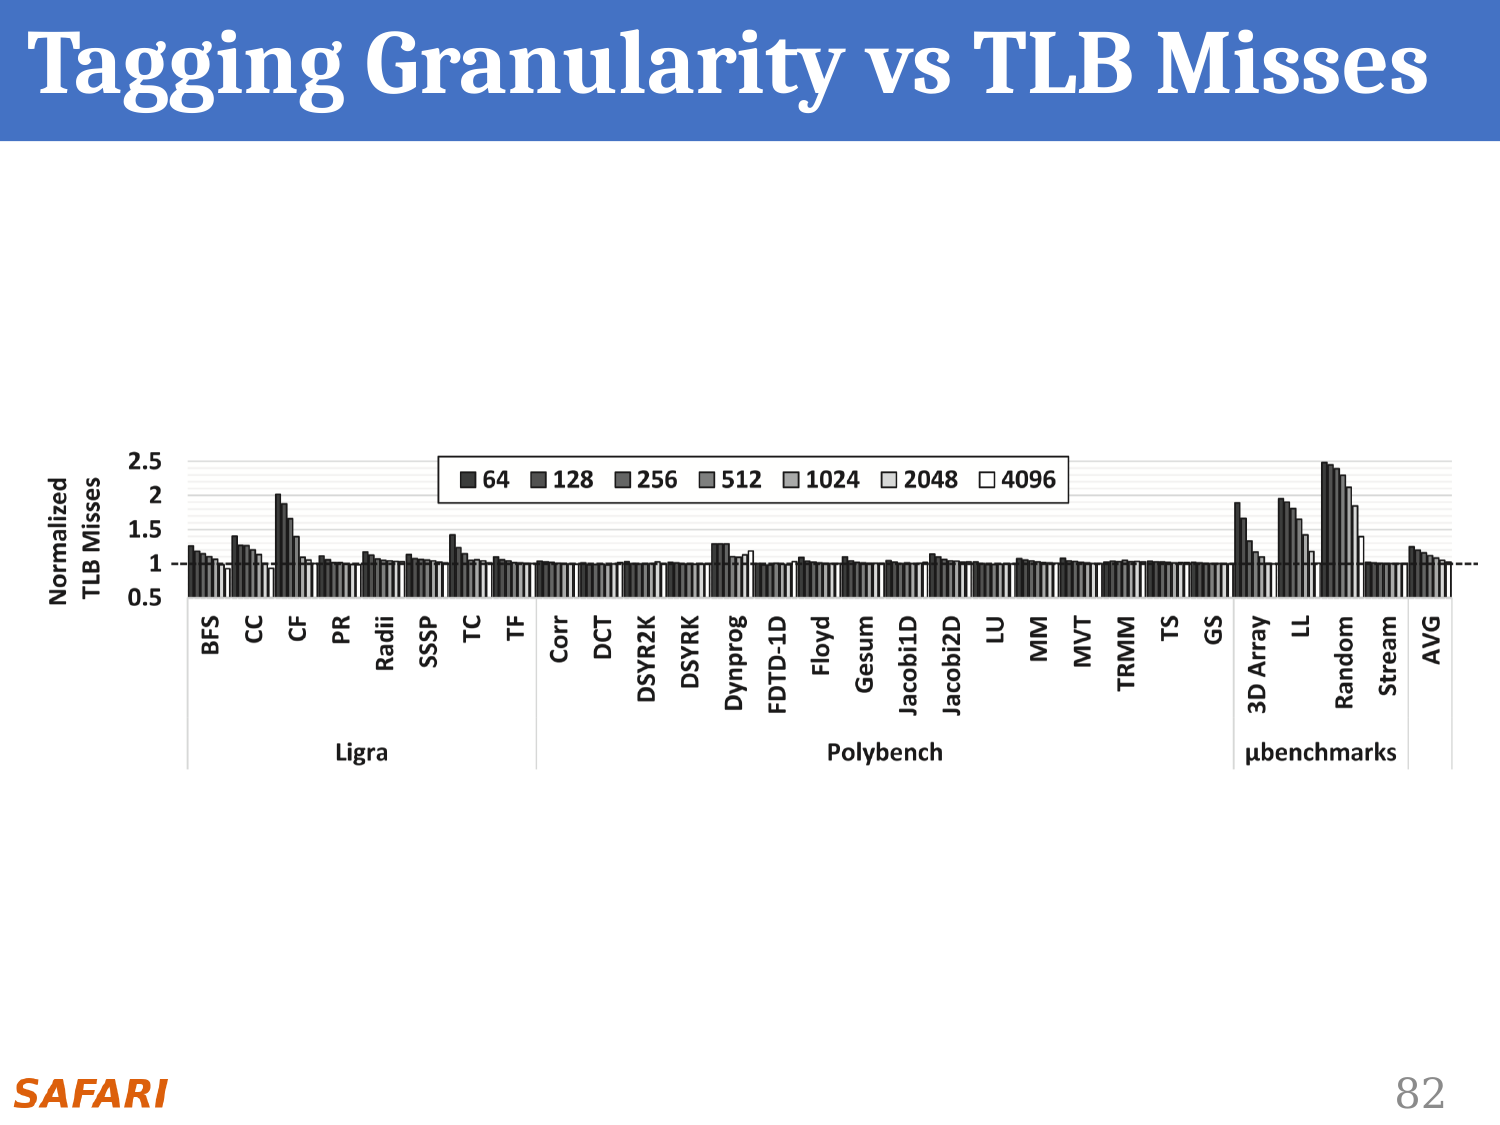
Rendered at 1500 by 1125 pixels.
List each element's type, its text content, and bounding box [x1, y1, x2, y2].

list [12, 425, 1487, 786]
picture [12, 1070, 173, 1117]
title Tagging Granularity vs TLB Misses [12, 1, 1487, 127]
